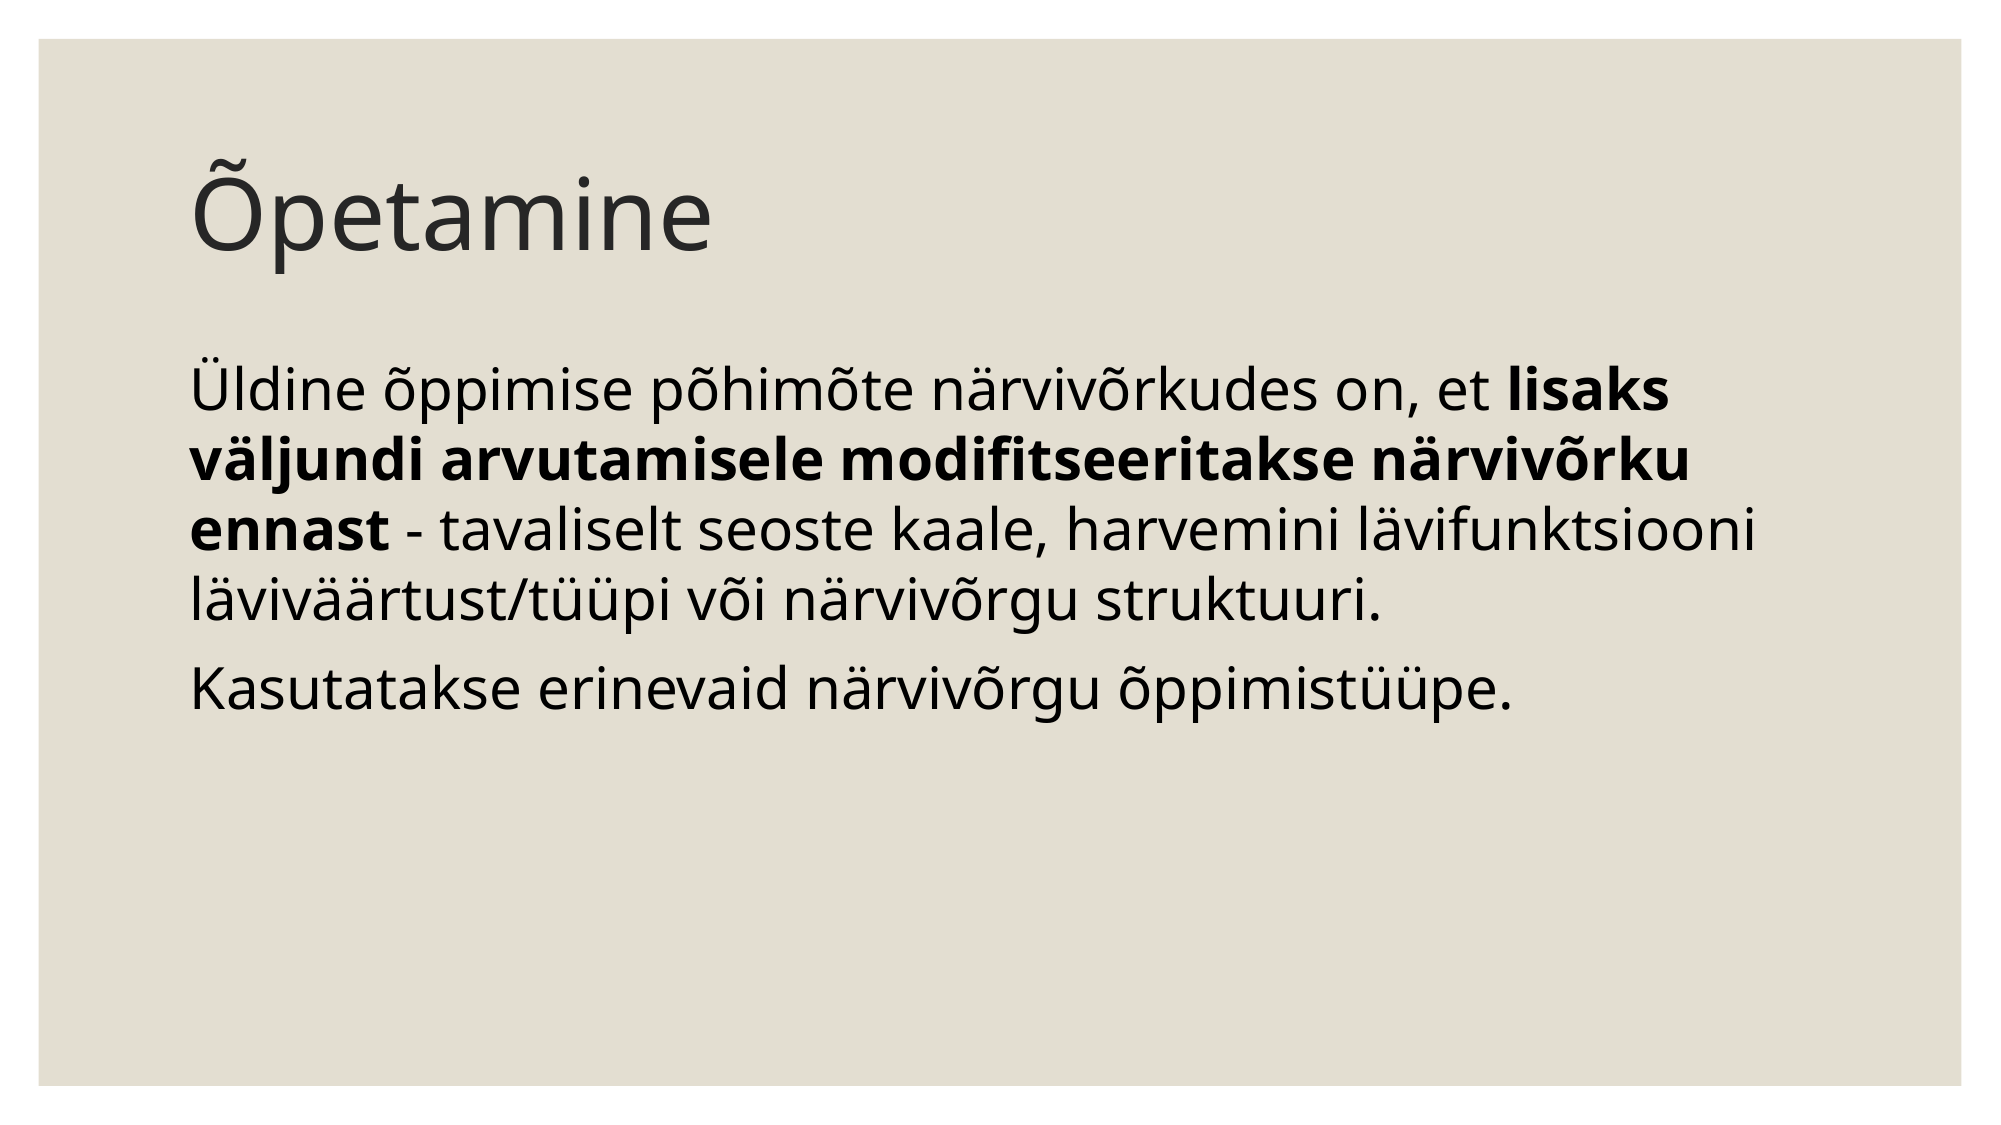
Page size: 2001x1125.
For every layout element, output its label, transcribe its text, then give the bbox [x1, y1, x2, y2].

title Õpetamine [174, 105, 1825, 331]
list Üldine õppimise põhimõte närvivõrkudes on, et lisaks väljundi arvutamisele modifitseeritakse närvivõrku ennast - tavaliselt seoste kaale, harvemini lävifunktsiooni läviväärtust/tüüpi või närvivõrgu struktuuri. Kasutatakse erinevaid närvivõrgu õppimistüüpe. [174, 345, 1825, 990]
